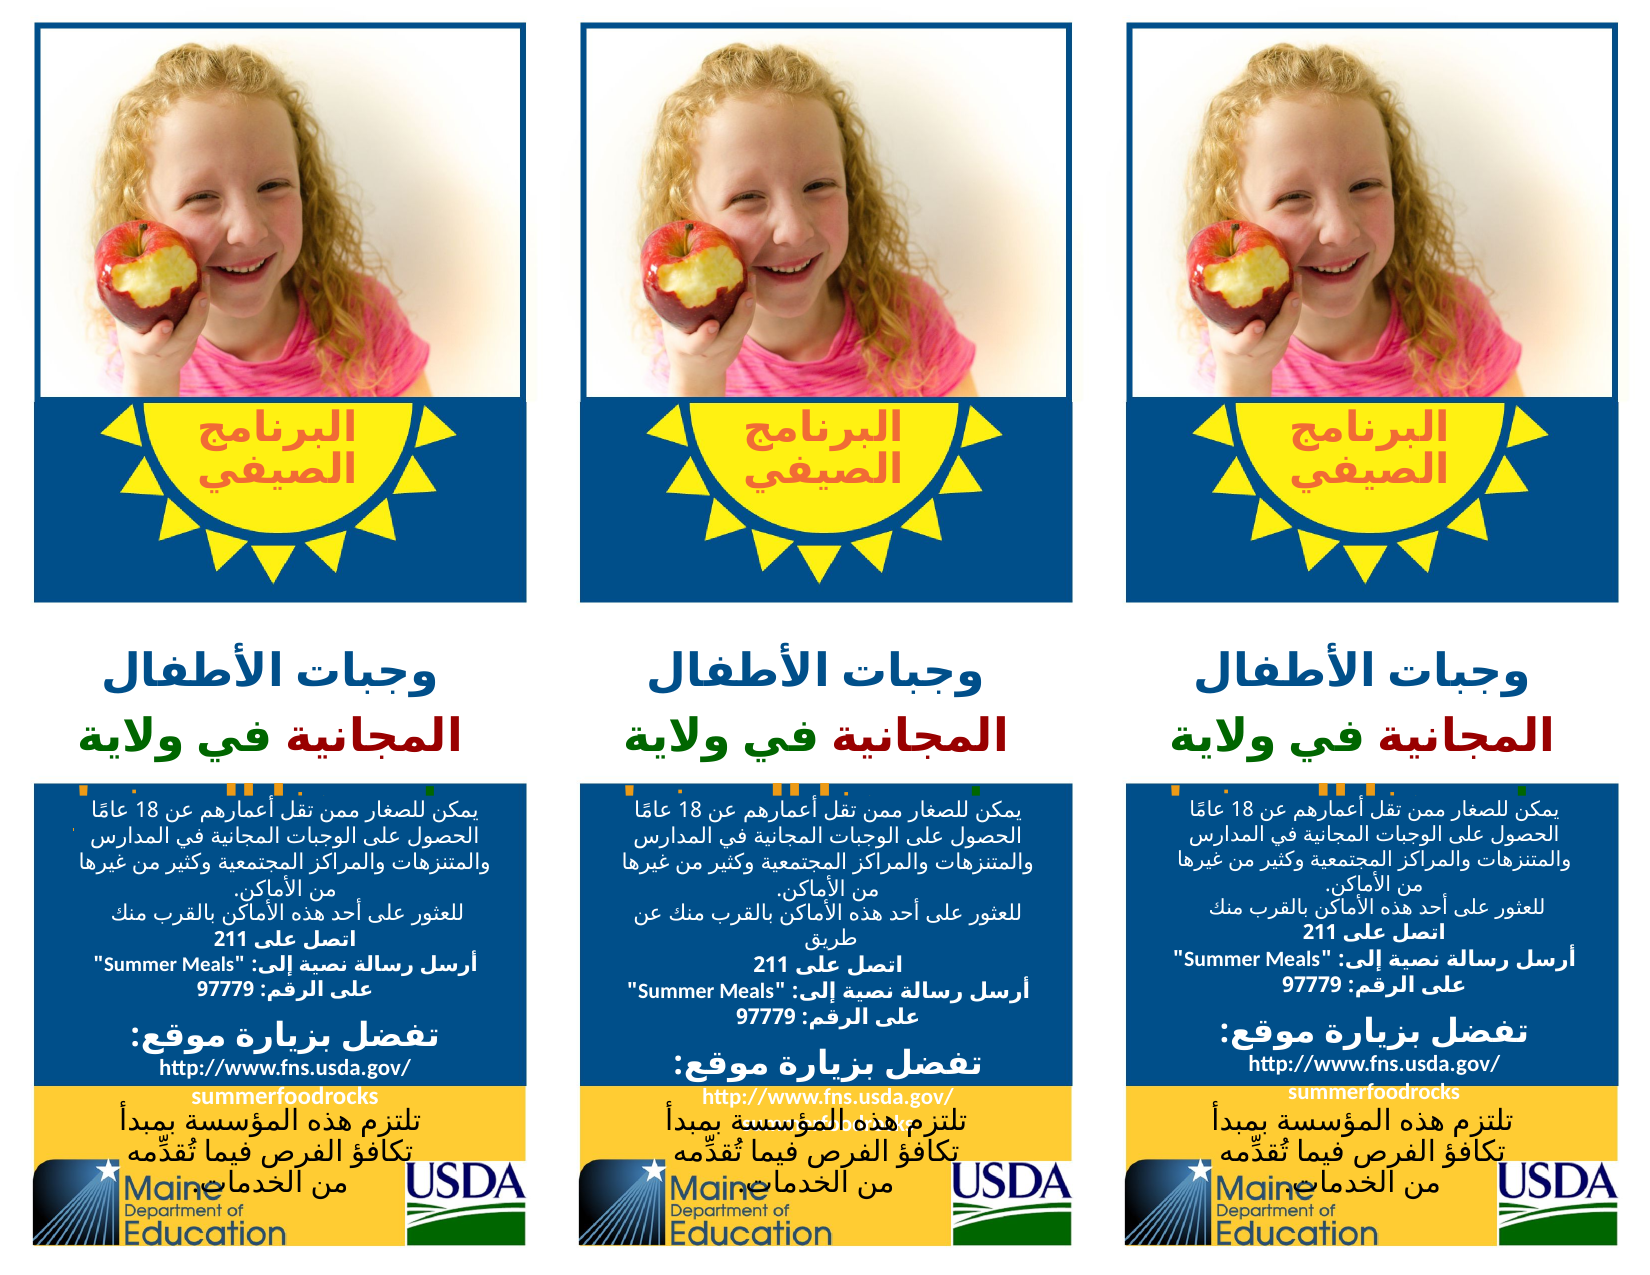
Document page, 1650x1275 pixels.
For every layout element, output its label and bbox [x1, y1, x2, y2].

text_box [1106, 0, 1649, 1275]
text_box [559, 0, 1103, 1275]
text_box [13, 0, 557, 1275]
